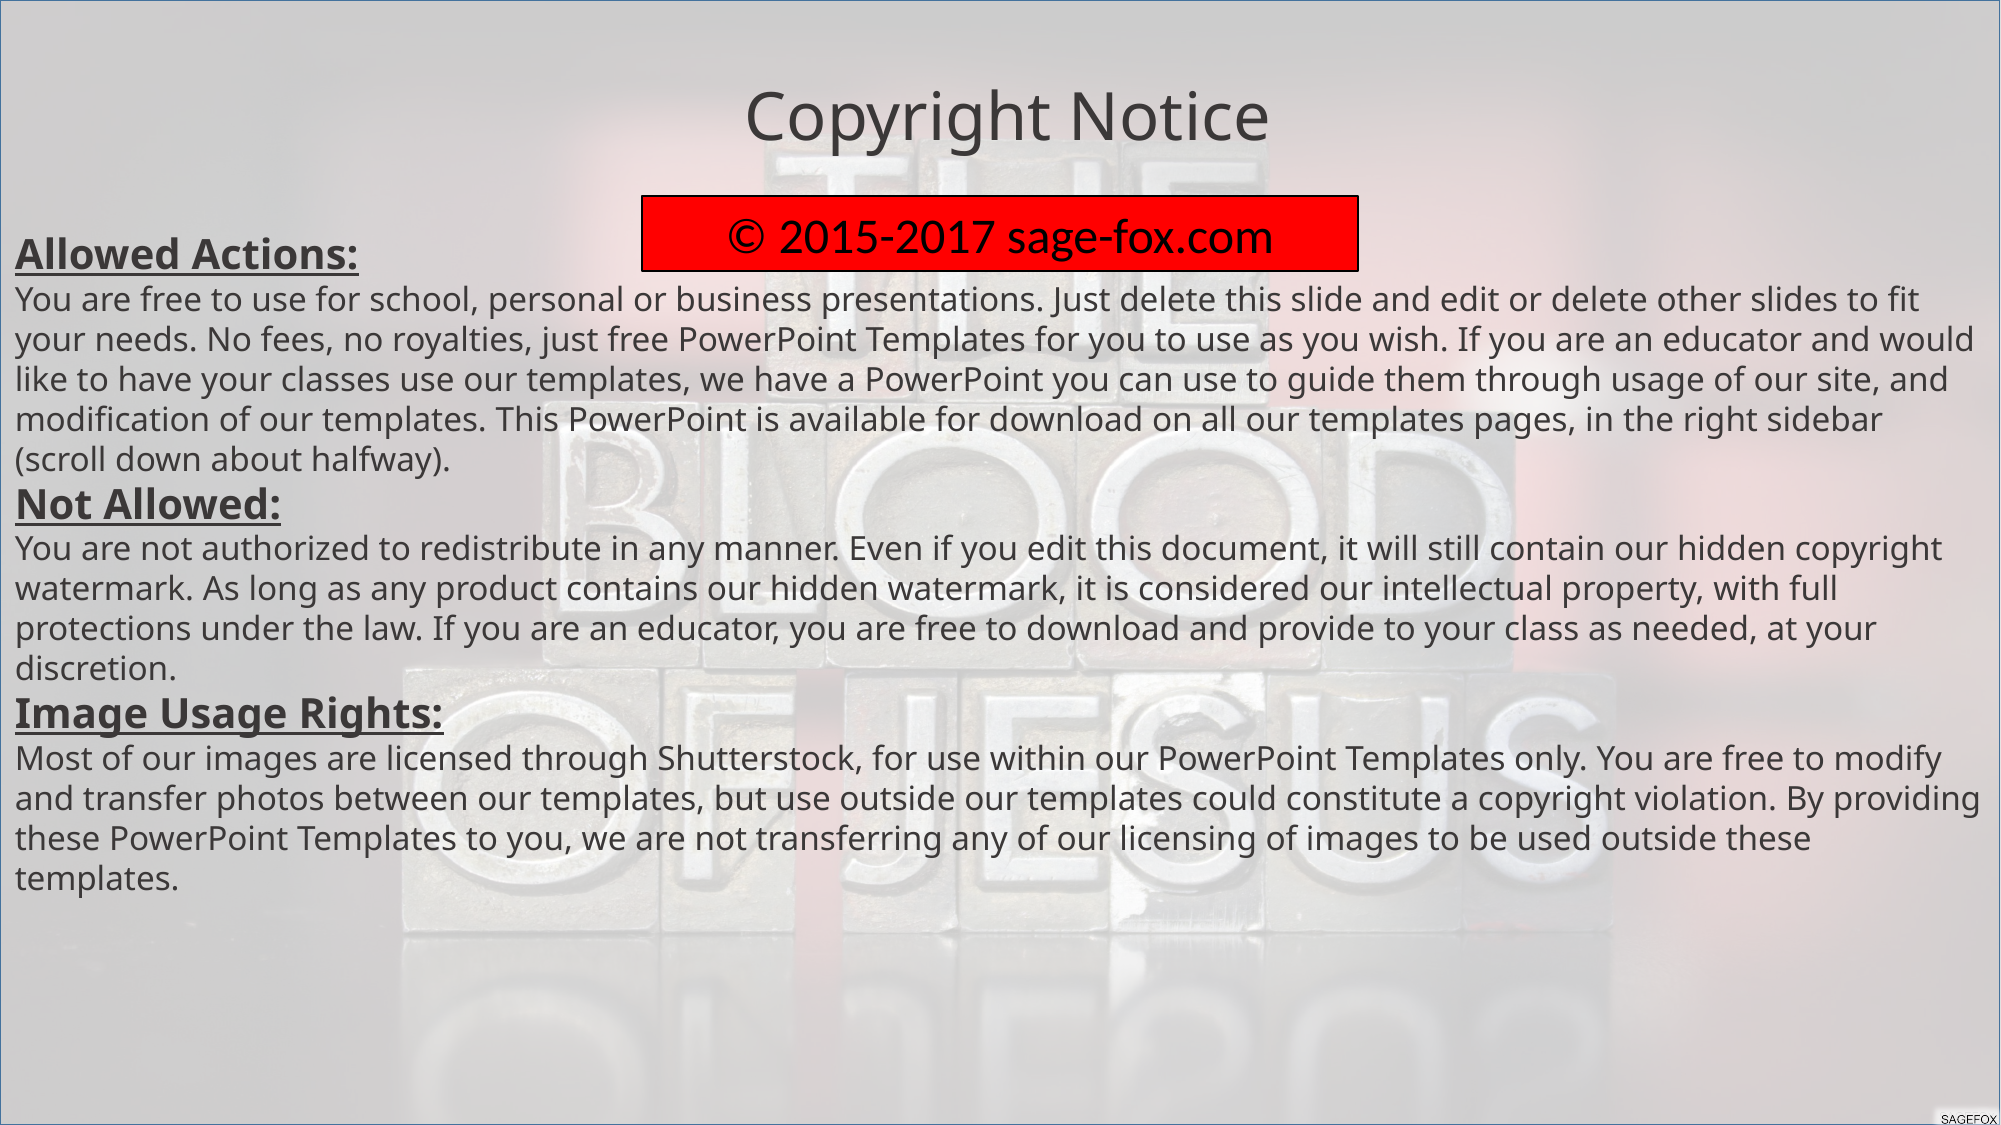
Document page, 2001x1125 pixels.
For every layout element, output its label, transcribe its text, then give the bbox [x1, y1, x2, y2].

title Copyright Notice [493, 60, 1524, 178]
text_box © 2015-2017 sage-fox.com [641, 196, 1358, 272]
picture [1938, 1114, 1999, 1125]
text_box Allowed Actions: You are free to use for school, personal or business presentations. Just delete this slide and edit or delete other slides to fit your needs. No fees, no royalties, just free PowerPoint Templates for you to use as you wish. If you are an educator and would like to have your classes use our templates, we have a PowerPoint you can use to guide them through usage of our site, and modification of our templates. This PowerPoint is available for download on all our templates pages, in the right sidebar (scroll down about halfway). Not Allowed: You are not authorized to redistribute in any manner. Even if you edit this document, it will still contain our hidden copyright watermark. As long as any product contains our hidden watermark, it is considered our intellectual property, with full protections under the law. If you are an educator, you are free to download and provide to your class as needed, at your discretion. Image Usage Rights: Most of our images are licensed through Shutterstock, for use within our PowerPoint Templates only. You are free to modify and transfer photos between our templates, but use outside our templates could constitute a copyright violation. By providing these PowerPoint Templates to you, we are not transferring any of our licensing of images to be used outside these templates. [0, 0, 2000, 1125]
